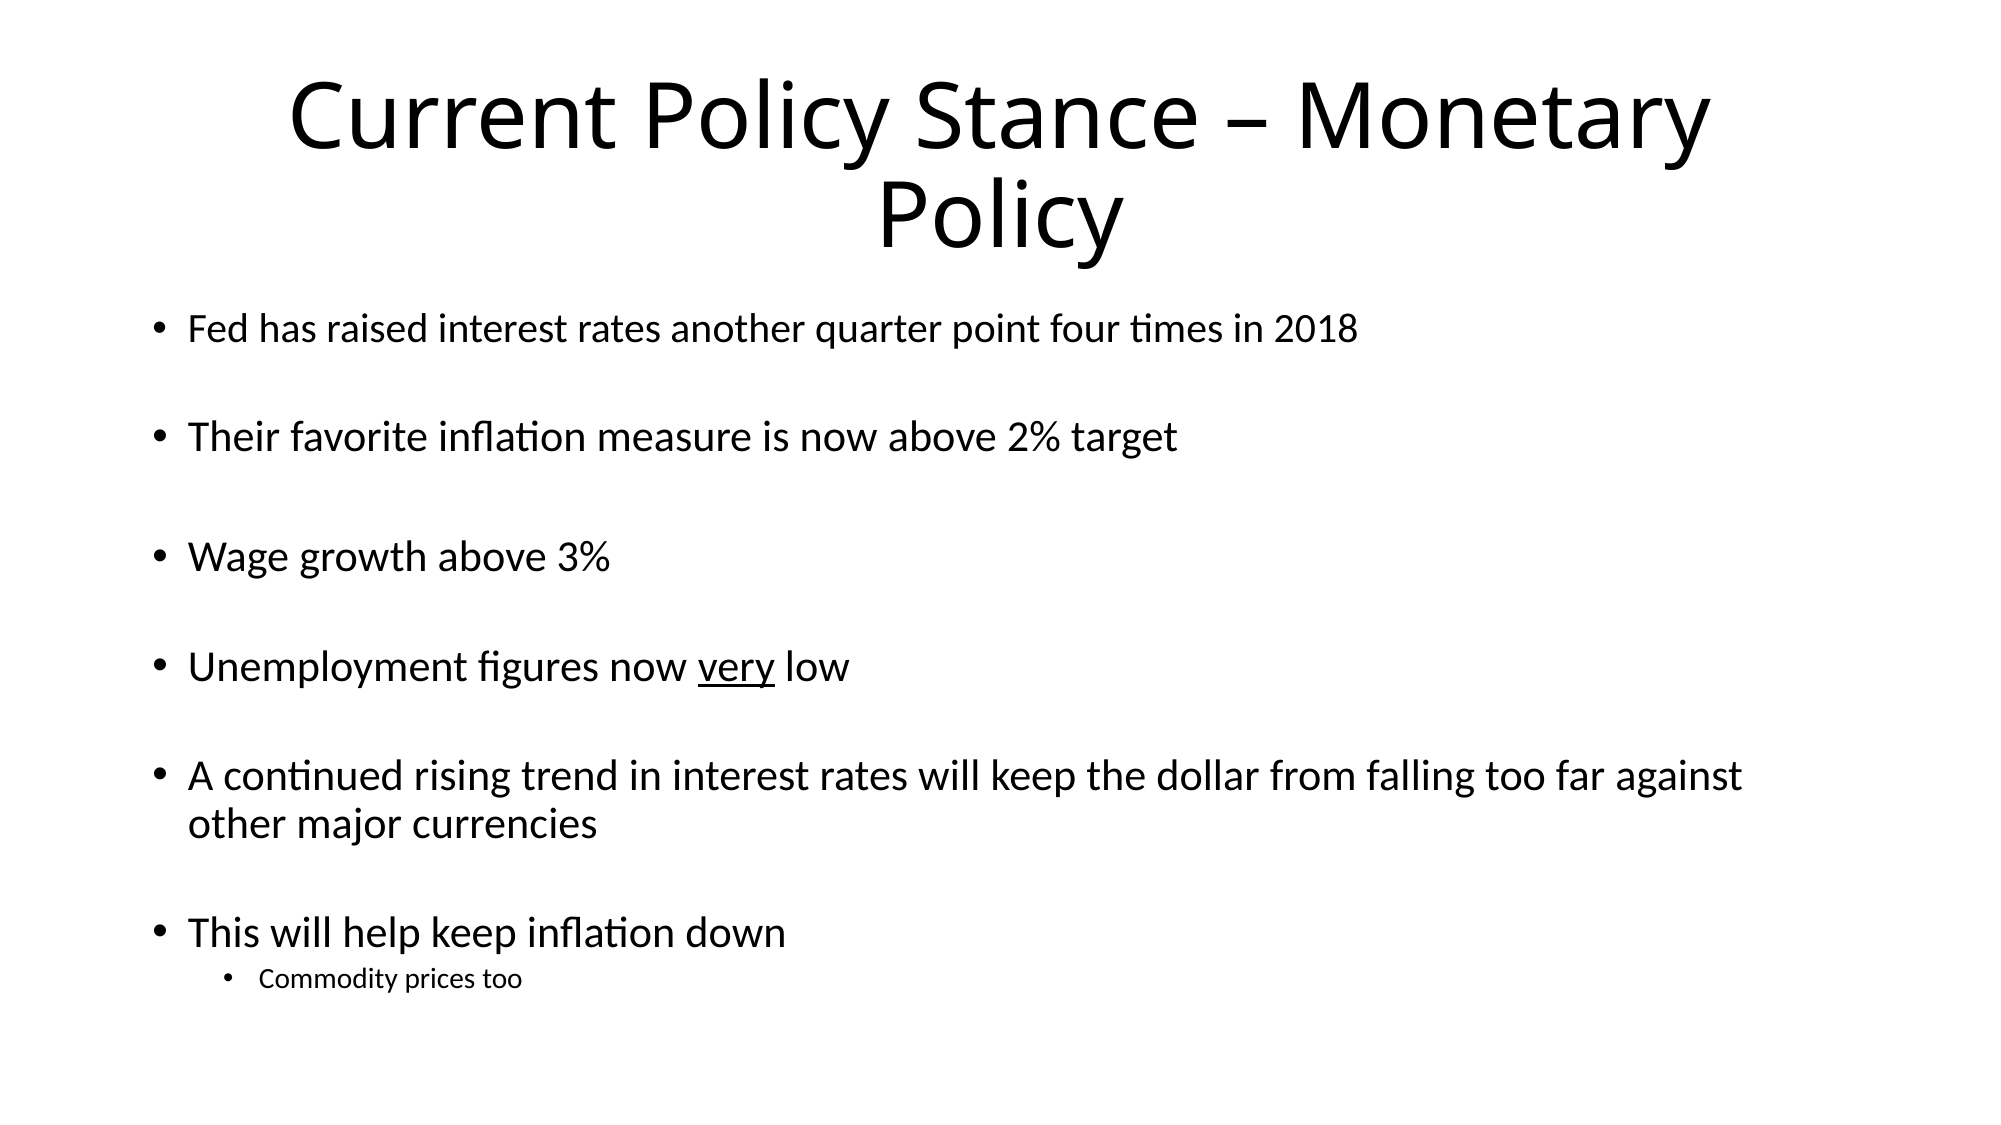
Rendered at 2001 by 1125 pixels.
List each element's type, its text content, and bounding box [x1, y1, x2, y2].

title Current Policy Stance – Monetary Policy [137, 59, 1863, 278]
list Fed has raised interest rates another quarter point four times in 2018 Their favorite inflation measure is now above 2% target Wage growth above 3% Unemployment figures now very low A continued rising trend in interest rates will keep the dollar from falling too far against other major currencies This will help keep inflation down Commodity prices too [137, 299, 1863, 1014]
